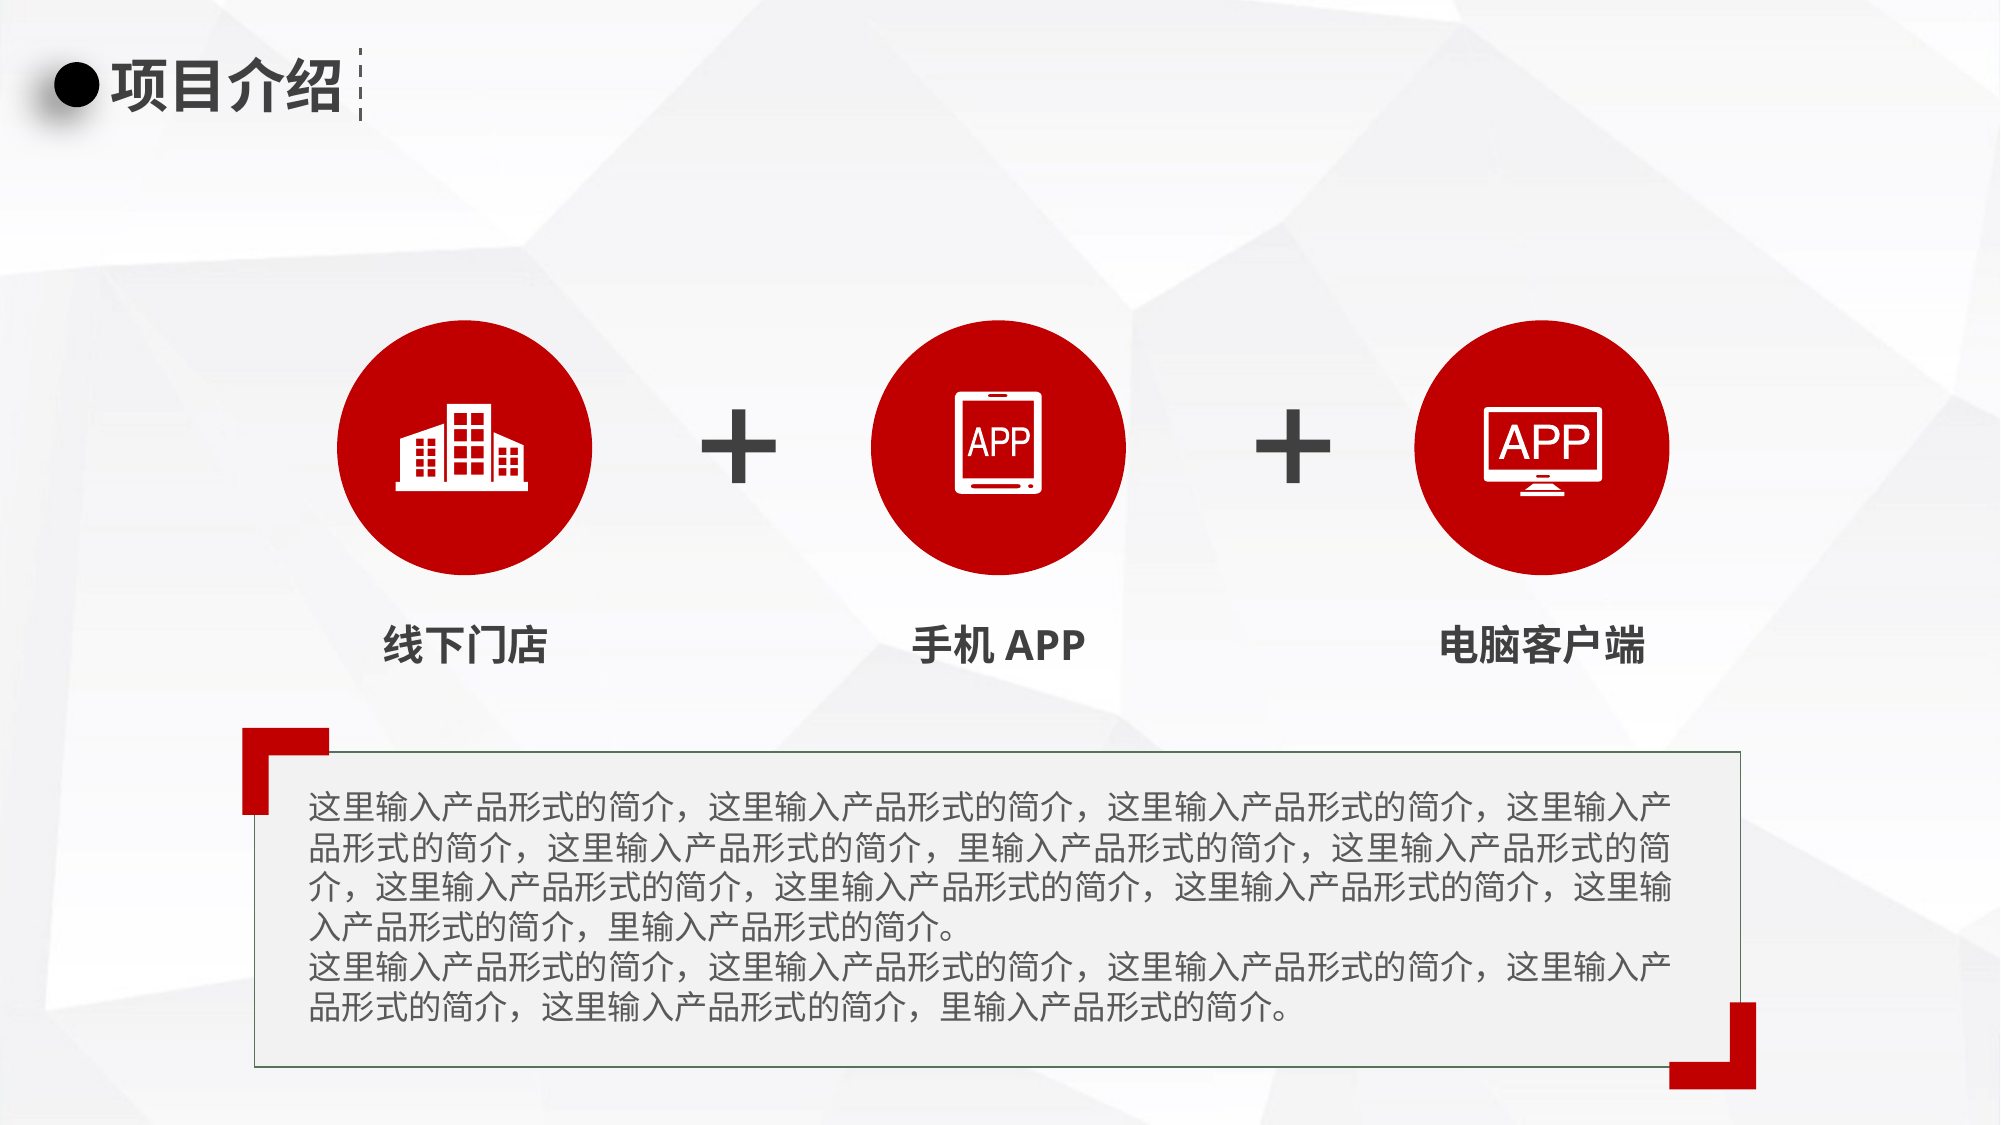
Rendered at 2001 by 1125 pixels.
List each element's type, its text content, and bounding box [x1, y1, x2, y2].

text_box [701, 409, 776, 484]
text_box [53, 61, 101, 109]
text_box [1256, 409, 1331, 484]
picture [0, 0, 2001, 1125]
text_box 项目介绍 [96, 41, 359, 127]
text_box [254, 751, 1741, 1068]
text_box [241, 727, 330, 816]
text_box 电脑客户端 [1410, 611, 1674, 677]
text_box 这里输入产品形式的简介，这里输入产品形式的简介，这里输入产品形式的简介，这里输入产品形式的简介，这里输入产品形式的简介，里输入产品形式的简介，这里输入产品形式的简介，这里输入产品形式的简介，这里输入产品形式的简介，这里输入产品形式的简介，这里输入产品形式的简介，里输入产品形式的简介。 这里输入产品形式的简介，这里输入产品形式的简介，这里输入产品形式的简介，这里输入产品形式的简介，这里输入产品形式的简介，里输入产品形式的简介。 [293, 779, 1689, 1034]
text_box 线下门店 [360, 611, 572, 677]
text_box 手机APP [893, 611, 1105, 677]
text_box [337, 320, 593, 576]
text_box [870, 320, 1126, 576]
text_box [1668, 1001, 1757, 1090]
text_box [1414, 320, 1670, 576]
